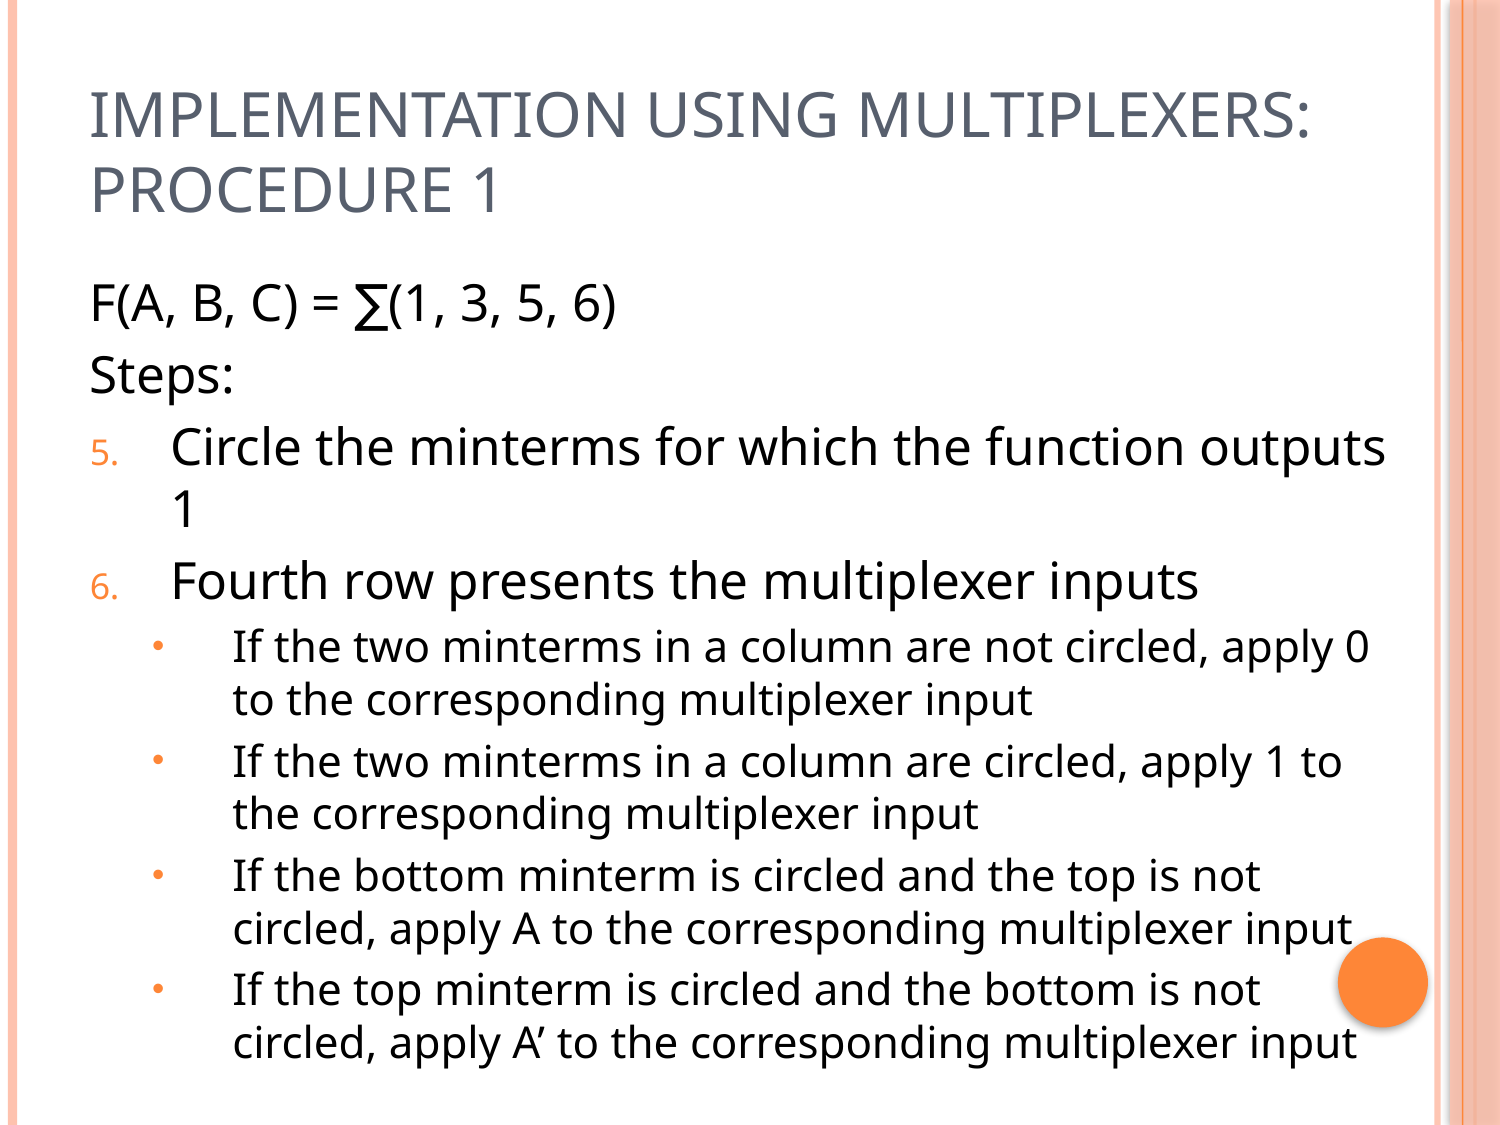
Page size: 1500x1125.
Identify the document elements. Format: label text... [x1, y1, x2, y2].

list F(A, B, C) = ∑(1, 3, 5, 6) Steps: Circle the minterms for which the function outputs 1 Fourth row presents the multiplexer inputs If the two minterms in a column are not circled, apply 0 to the corresponding multiplexer input If the two minterms in a column are circled, apply 1 to the corresponding multiplexer input If the bottom minterm is circled and the top is not circled, apply A to the corresponding multiplexer input If the top minterm is circled and the bottom is not circled, apply A’ to the corresponding multiplexer input [75, 262, 1425, 1088]
title Implementation Using Multiplexers: Procedure 1 [75, 45, 1338, 233]
